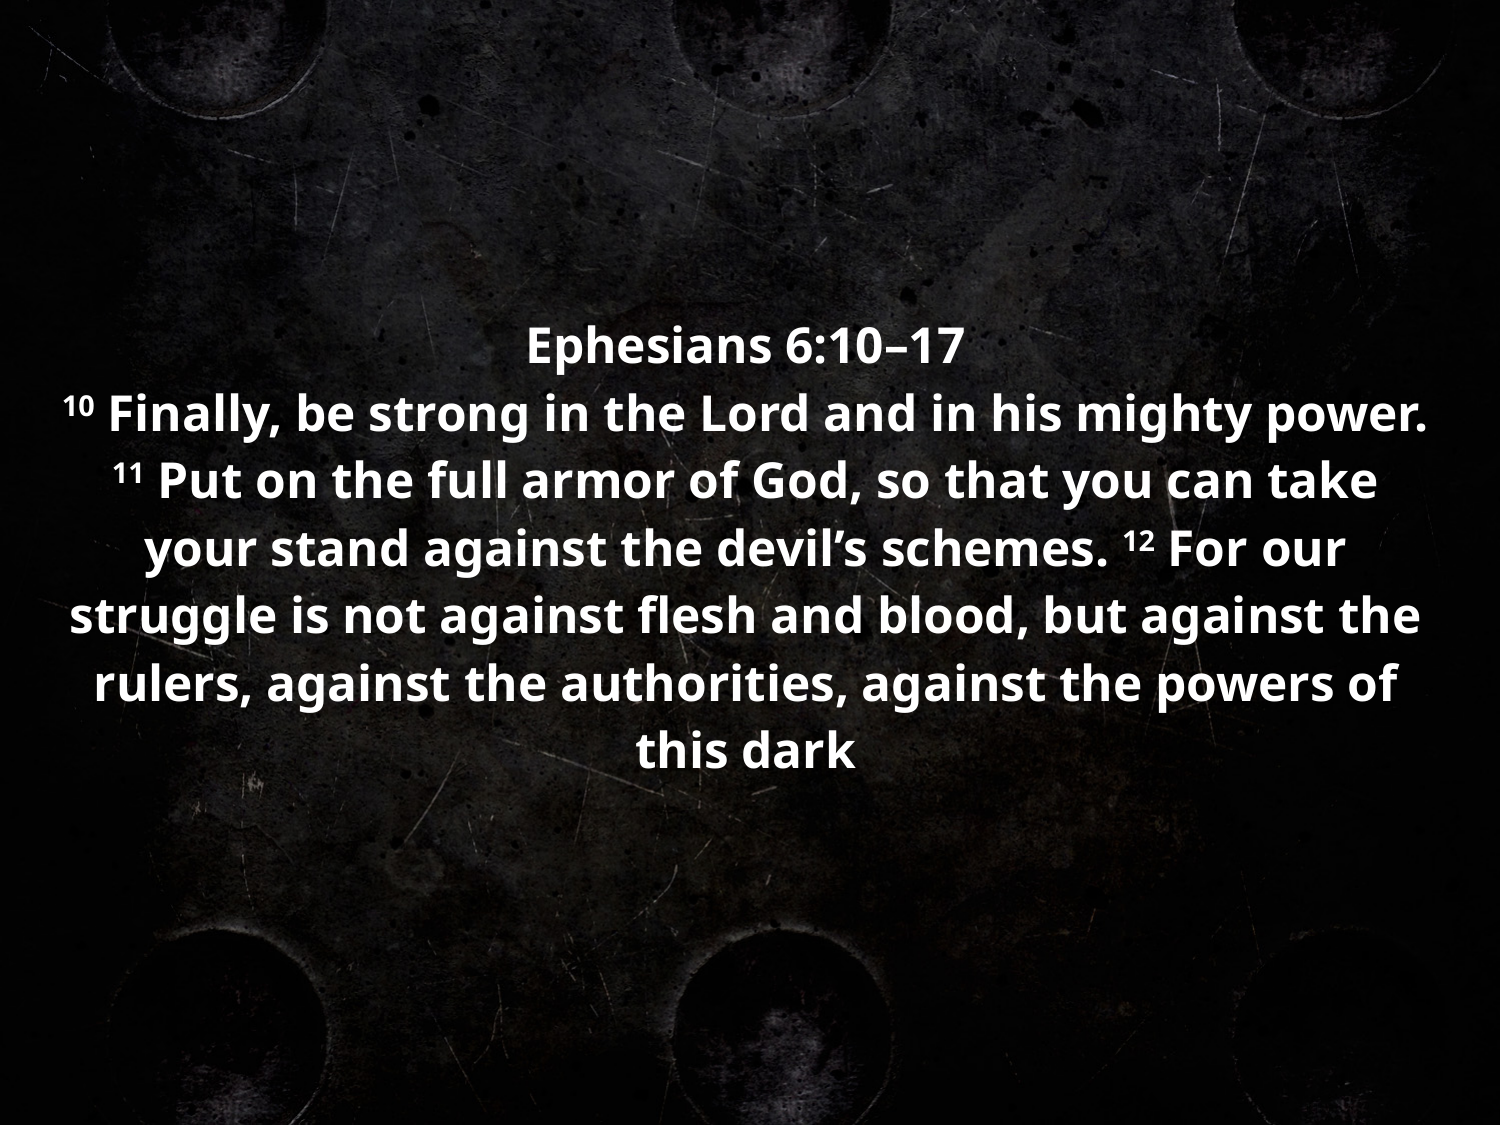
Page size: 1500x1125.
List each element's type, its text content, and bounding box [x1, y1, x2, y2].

title Ephesians 6:10–17 10 Finally, be strong in the Lord and in his mighty power. 11 Put on the full armor of God, so that you can take your stand against the devil’s schemes. 12 For our struggle is not against flesh and blood, but against the rulers, against the authorities, against the powers of this dark [40, 299, 1451, 794]
picture [0, 0, 1500, 1125]
